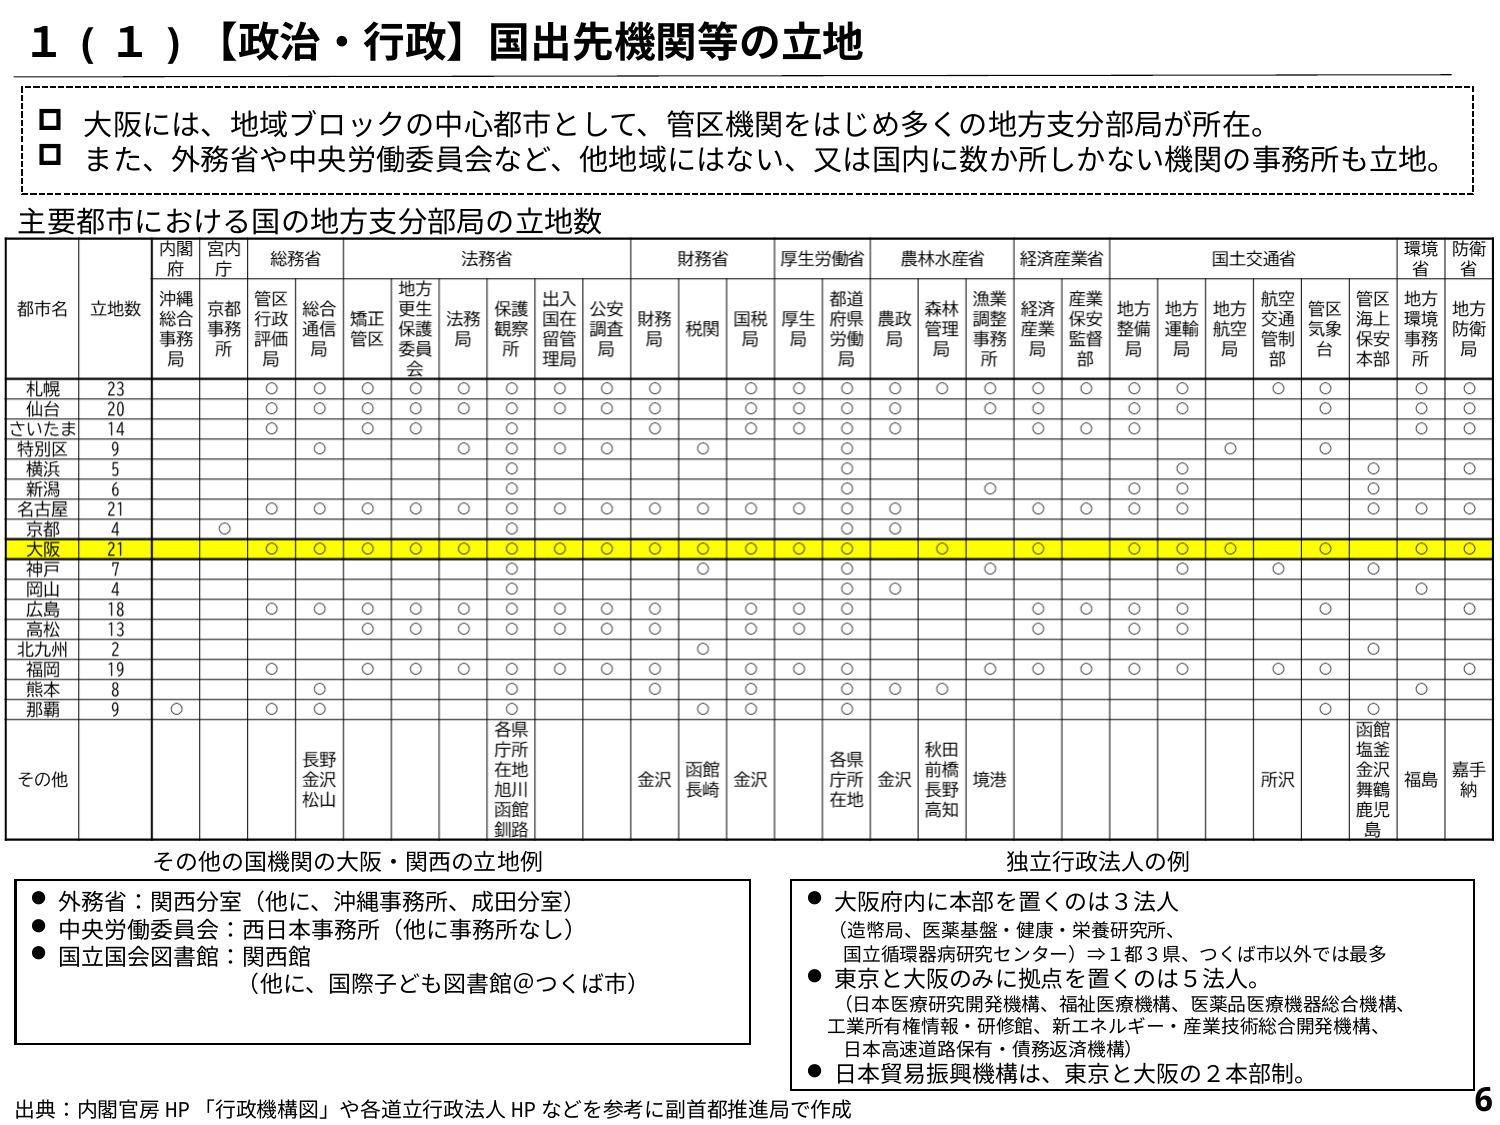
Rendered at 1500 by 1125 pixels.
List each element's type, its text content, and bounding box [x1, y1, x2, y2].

text_box 大阪には、地域ブロックの中心都市として、管区機関をはじめ多くの地方支分部局が所在。 また、外務省や中央労働委員会など、他地域にはない、又は国内に数か所しかない機関の事務所も立地。 [21, 86, 1474, 195]
text_box その他の国機関の大阪・関西の立地例 [34, 849, 662, 879]
text_box 大阪府内に本部を置くのは３法人 （造幣局、医薬基盤・健康・栄養研究所、 国立循環器病研究センター）⇒１都３県、つくば市以外では最多 東京と大阪のみに拠点を置くのは５法人。 （日本医療研究開発機構、福祉医療機構、医薬品医療機器総合機構、 工業所有権情報・研修館、新エネルギー・産業技術総合開発機構、 日本高速道路保有・債務返済機構） 日本貿易振興機構は、東京と大阪の２本部制。 [790, 879, 1475, 1091]
text_box 独立行政法人の例 [785, 849, 1413, 883]
text_box １(１)【政治・行政】国出先機関等の立地 [8, 8, 1452, 73]
picture [4, 232, 1495, 849]
text_box 外務省：関西分室（他に、沖縄事務所、成田分室） 中央労働委員会：西日本事務所（他に事務所なし） 国立国会図書館：関西館 （他に、国際子ども図書館＠つくば市） [14, 879, 751, 1045]
text_box 主要都市における国の地方支分部局の立地数 [3, 195, 1043, 246]
slide_number 5 [1171, 1070, 1500, 1125]
text_box 出典：内閣官房HP「行政機構図」や各道立行政法人HPなどを参考に副首都推進局で作成 [0, 1089, 874, 1125]
